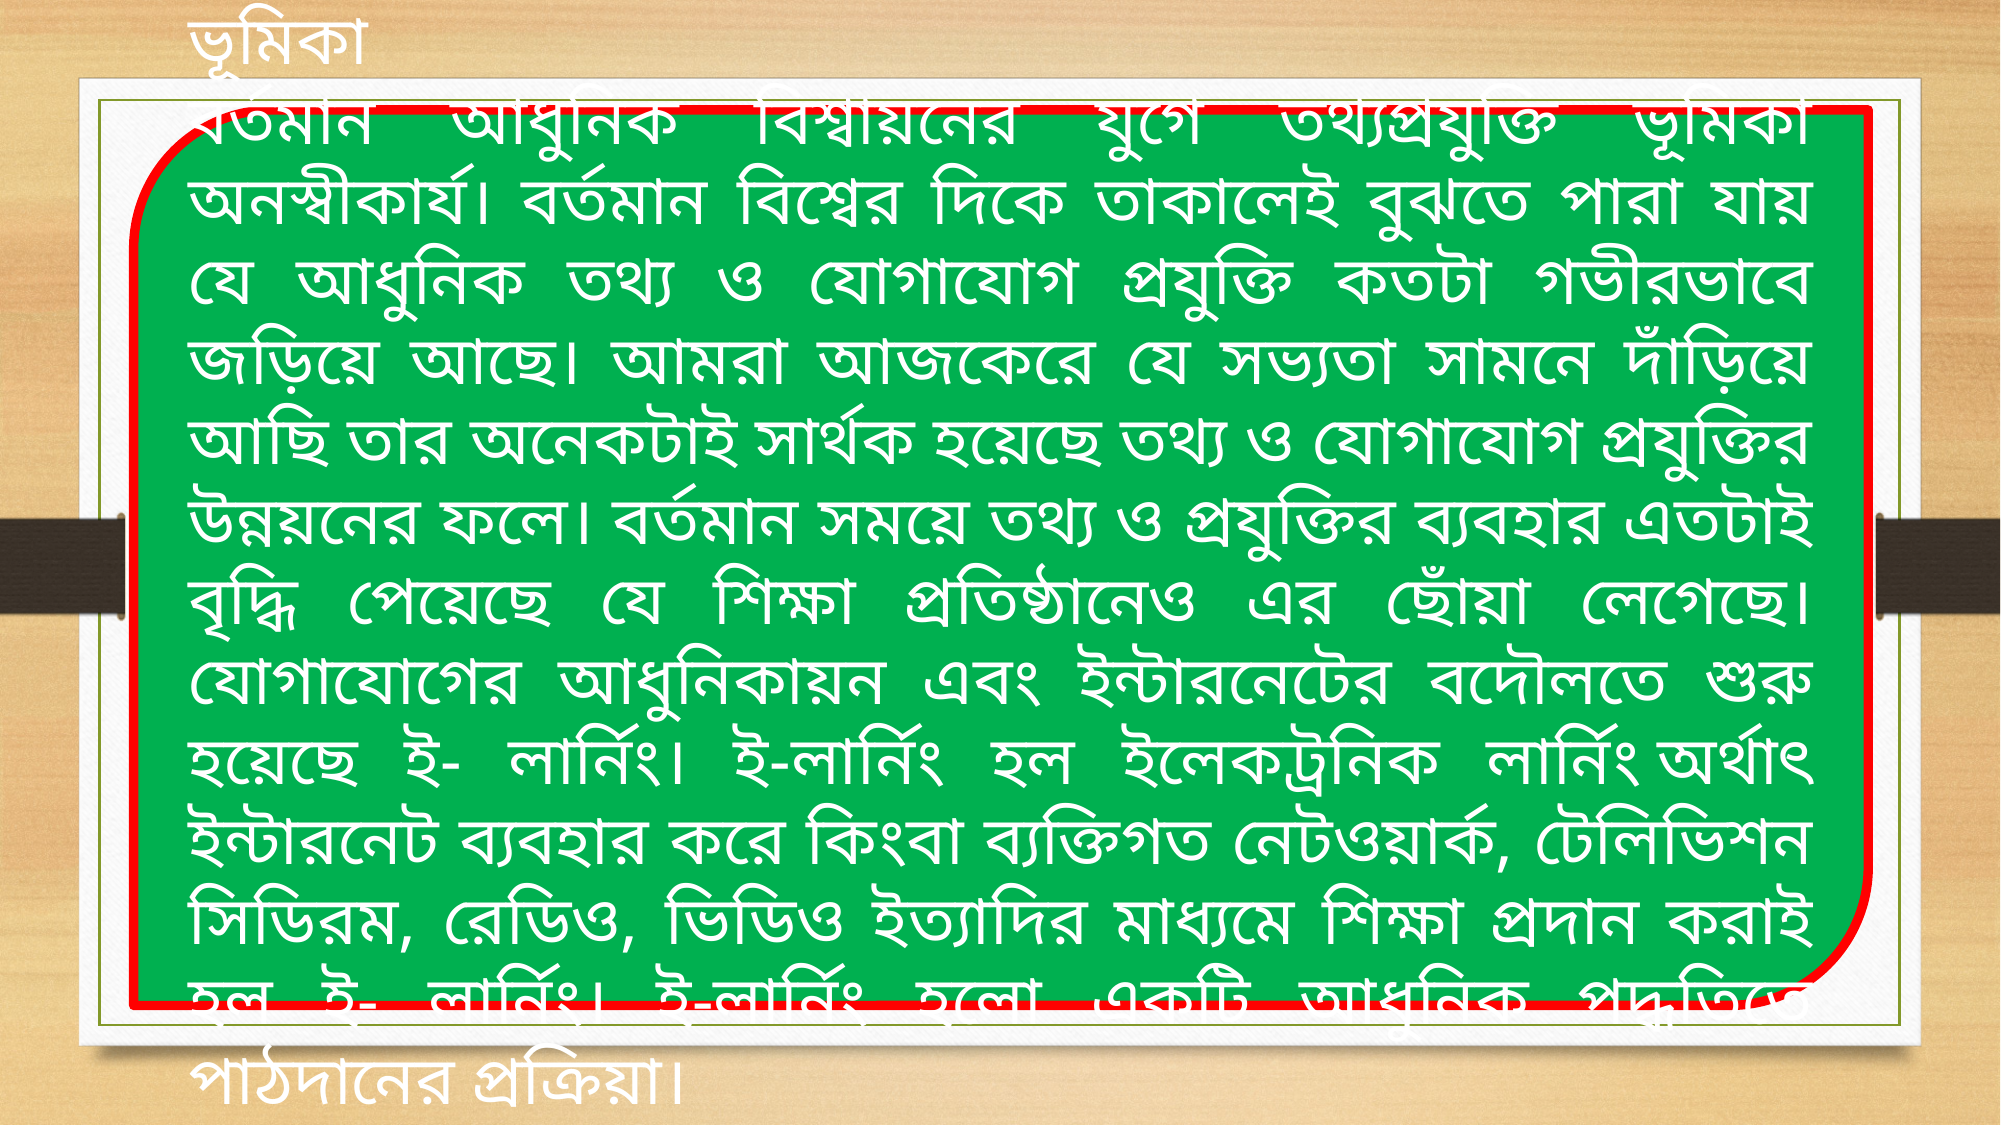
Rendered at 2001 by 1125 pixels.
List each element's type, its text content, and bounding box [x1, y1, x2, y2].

picture [0, 0, 2001, 1125]
text_box ভূমিকা বর্তমান আধুনিক বিশ্বায়নের যুগে তথ্যপ্রযুক্তি ভূমিকা অনস্বীকার্য। বর্তমান বিশ্বের দিকে তাকালেই বুঝতে পারা যায় যে আধুনিক তথ্য ও যোগাযোগ প্রযুক্তি কতটা গভীরভাবে জড়িয়ে আছে। আমরা আজকেরে যে সভ্যতা সামনে দাঁড়িয়ে আছি তার অনেকটাই সার্থক হয়েছে তথ্য ও যোগাযোগ প্রযুক্তির উন্নয়নের ফলে। বর্তমান সময়ে তথ্য ও প্রযুক্তির ব্যবহার এতটাই বৃদ্ধি পেয়েছে যে শিক্ষা প্রতিষ্ঠানেও এর ছোঁয়া লেগেছে। যোগাযোগের আধুনিকায়ন এবং ইন্টারনেটের বদৌলতে শুরু হয়েছে ই- লার্নিং। ই-লার্নিং হল ইলেকট্রনিক লার্নিং অর্থাৎ ইন্টারনেট ব্যবহার করে কিংবা ব্যক্তিগত নেটওয়ার্ক, টেলিভিশন সিডিরম, রেডিও, ভিডিও ইত্যাদির মাধ্যমে শিক্ষা প্রদান করাই হল ই- লার্নিং। ই-লার্নিং হলো একটি আধুনিক পদ্ধতিতে পাঠদানের প্রক্রিয়া। [132, 108, 1870, 1007]
